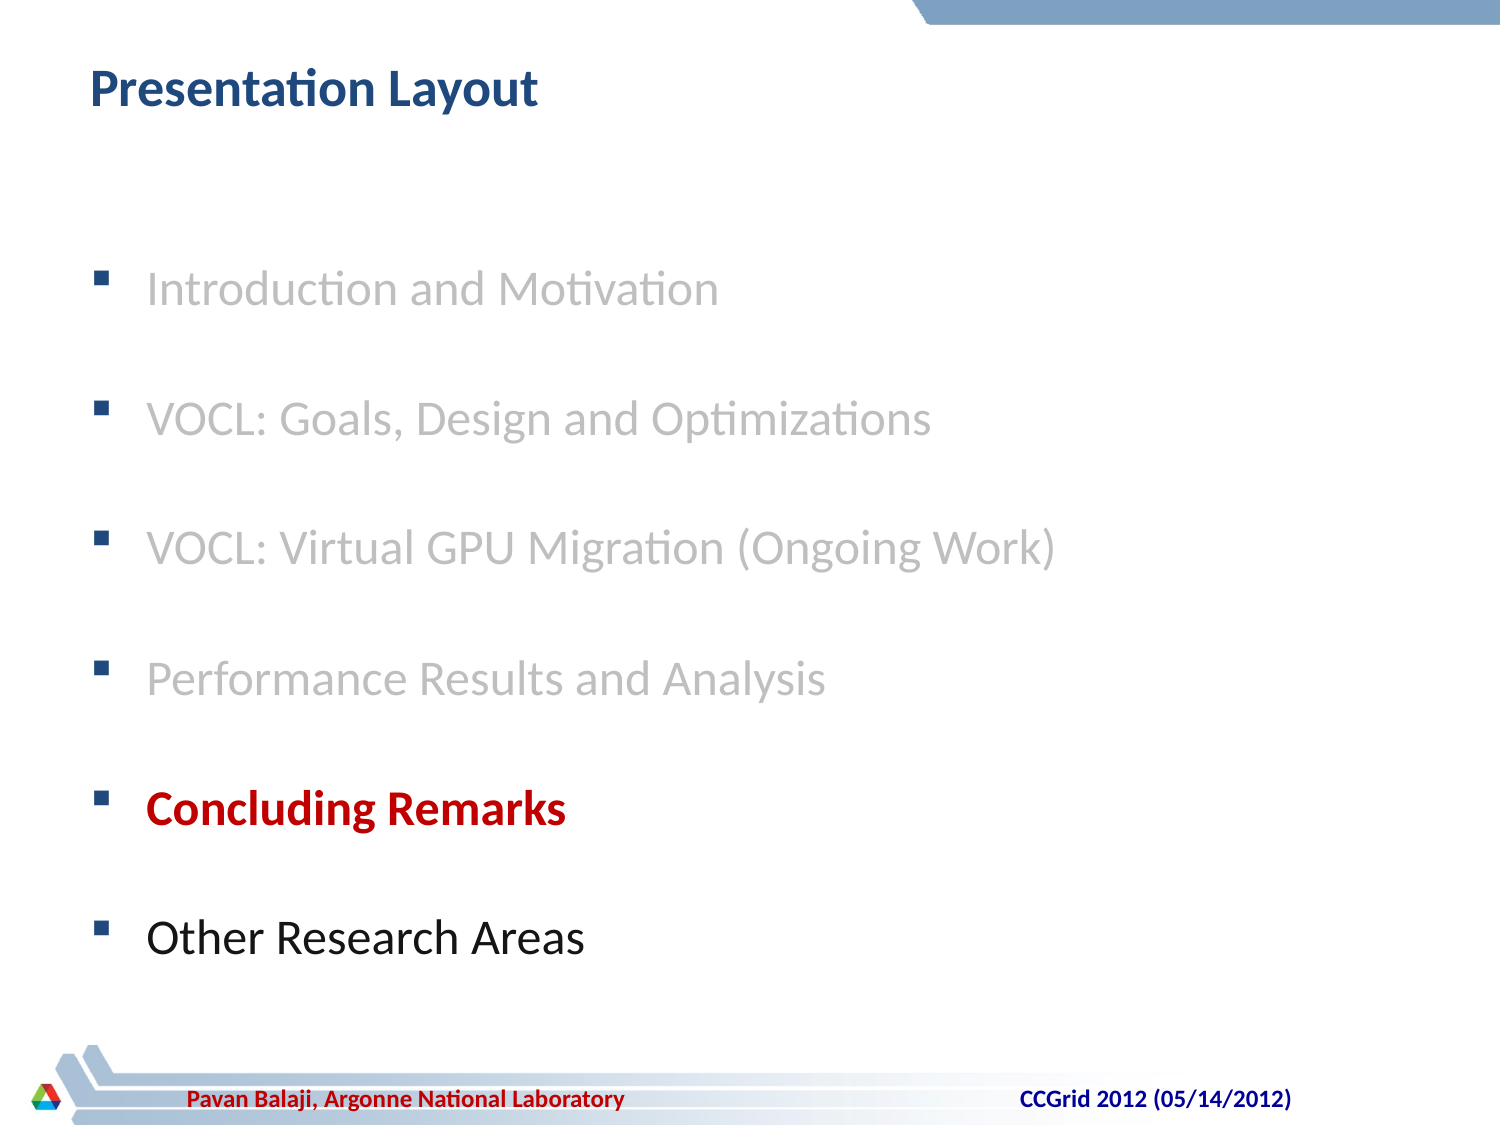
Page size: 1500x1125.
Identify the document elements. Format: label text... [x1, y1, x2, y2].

picture [0, 0, 1500, 26]
footer CCGrid 2012 (05/14/2012) [862, 1074, 1450, 1113]
title Presentation Layout [74, 44, 1426, 176]
picture [0, 1037, 1500, 1125]
list Introduction and Motivation VOCL: Goals, Design and Optimizations VOCL: Virtual GPU Migration (Ongoing Work) Performance Results and Analysis Concluding Remarks Other Research Areas [74, 187, 1426, 1038]
